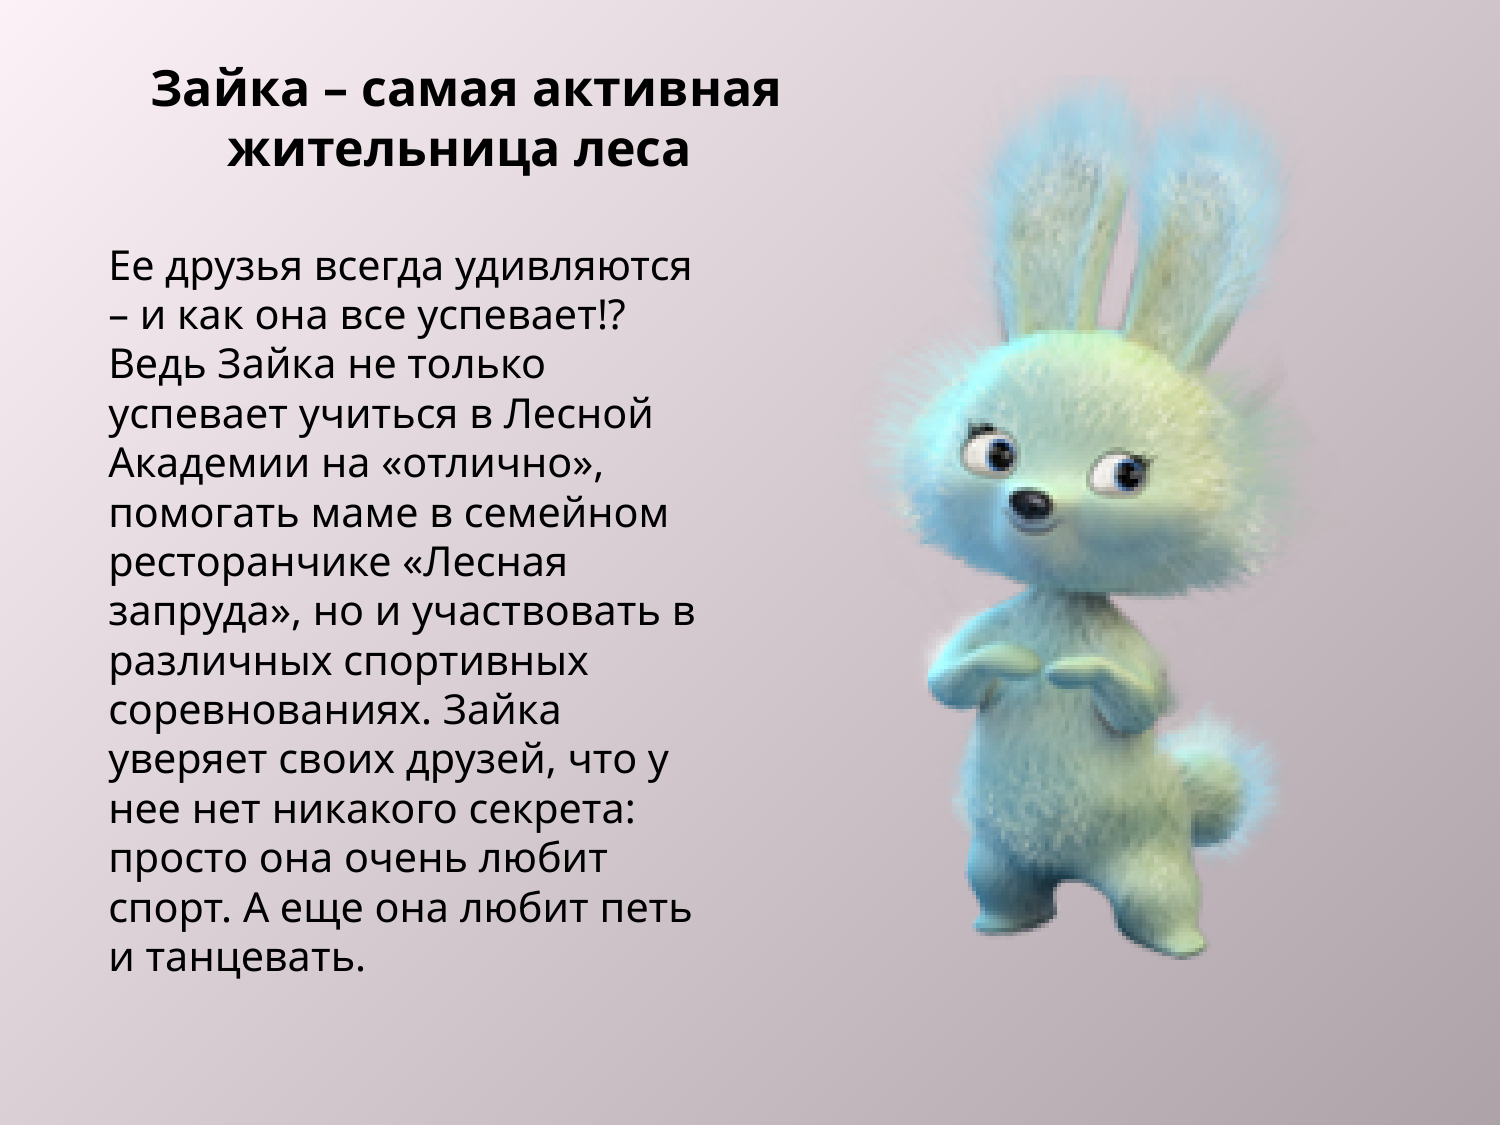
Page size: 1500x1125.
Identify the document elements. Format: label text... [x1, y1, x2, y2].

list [714, 18, 1500, 1030]
title Зайка – самая активная жительница леса [88, 0, 845, 231]
list Ее друзья всегда удивляются – и как она все успевает!? Ведь Зайка не только успевает учиться в Лесной Академии на «отлично», помогать маме в семейном ресторанчике «Лесная запруда», но и участвовать в различных спортивных соревнованиях. Зайка уверяет своих друзей, что у нее нет никакого секрета: просто она очень любит спорт. А еще она любит петь и танцевать. [75, 231, 714, 1005]
